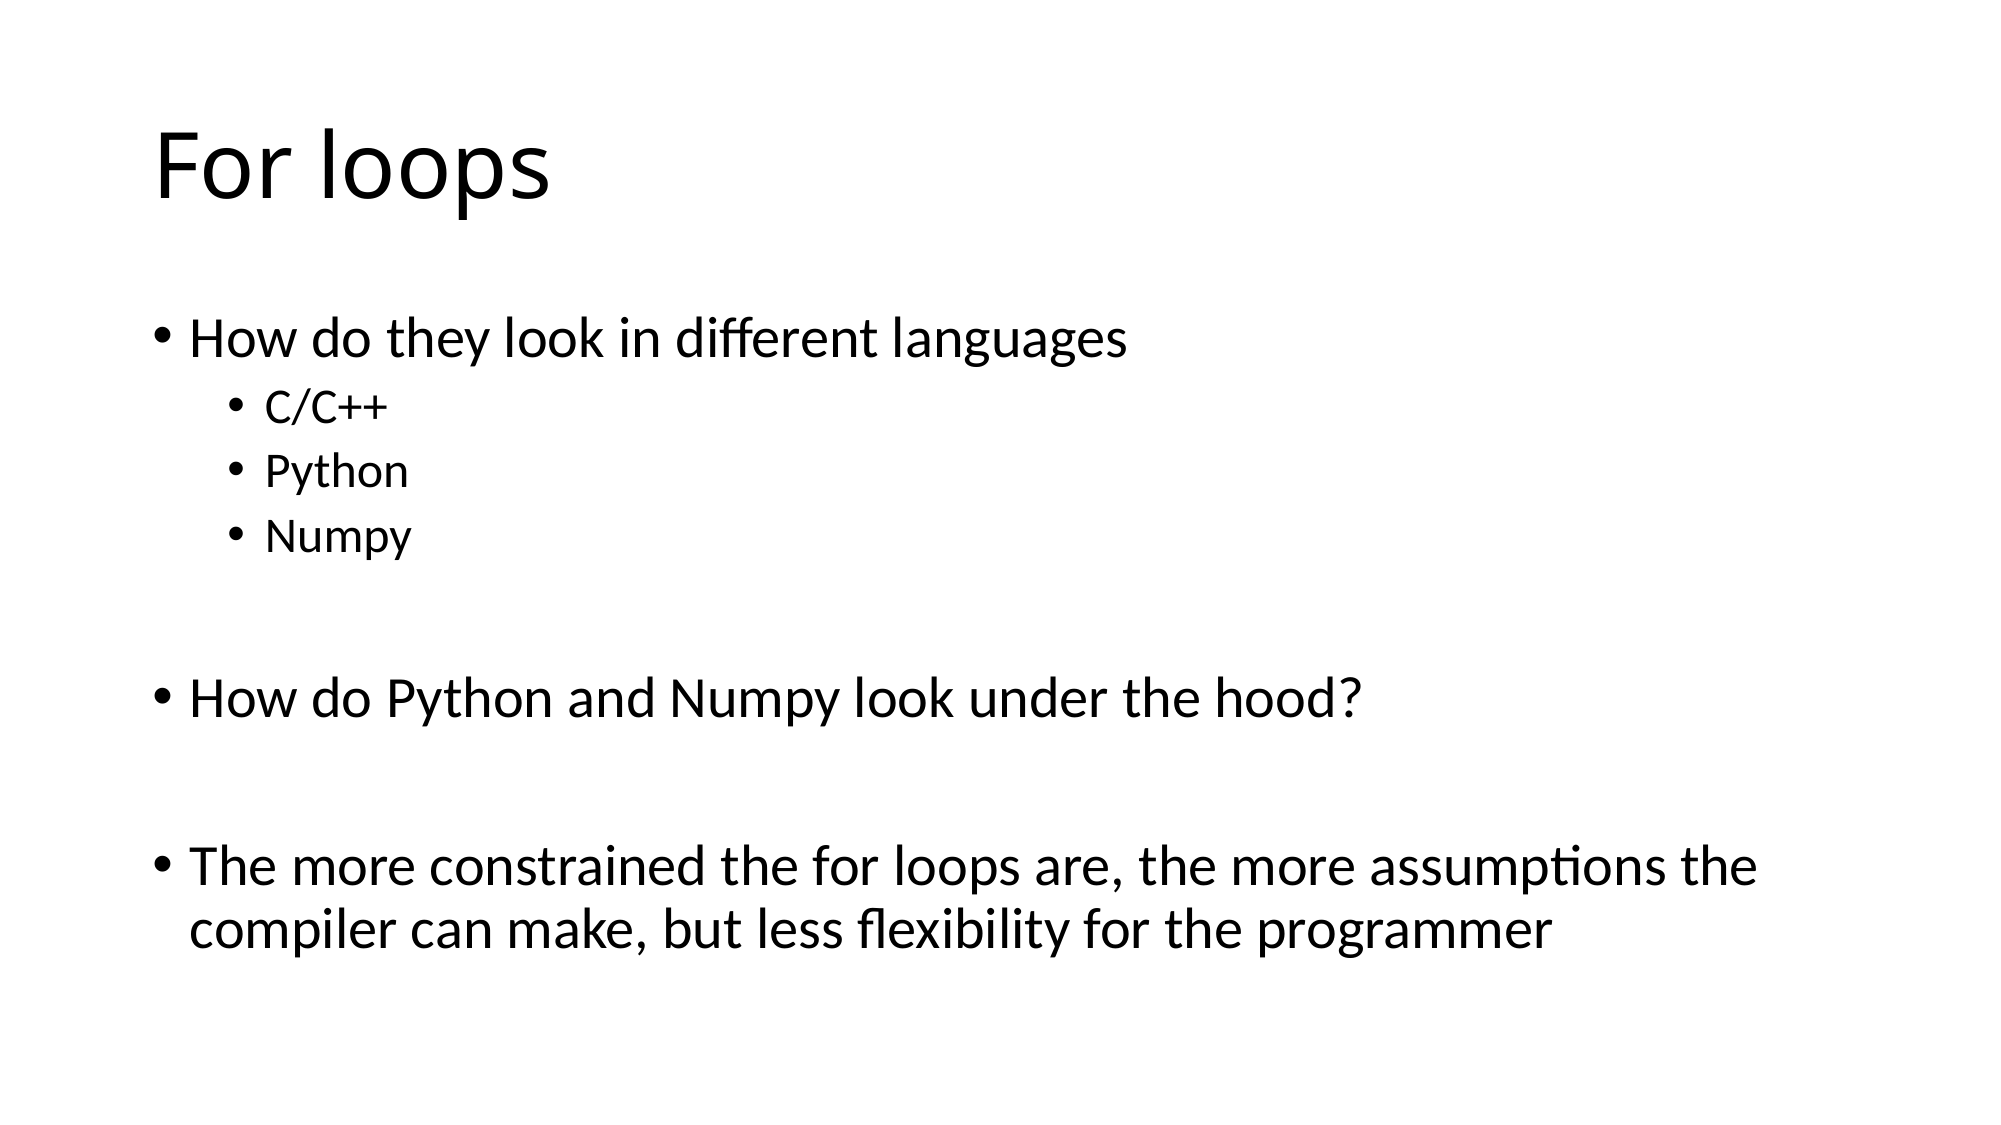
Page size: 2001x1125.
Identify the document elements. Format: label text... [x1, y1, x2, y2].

title For loops [137, 59, 1863, 278]
list How do they look in different languages C/C++ Python Numpy How do Python and Numpy look under the hood? The more constrained the for loops are, the more assumptions the compiler can make, but less flexibility for the programmer [137, 299, 1863, 1014]
